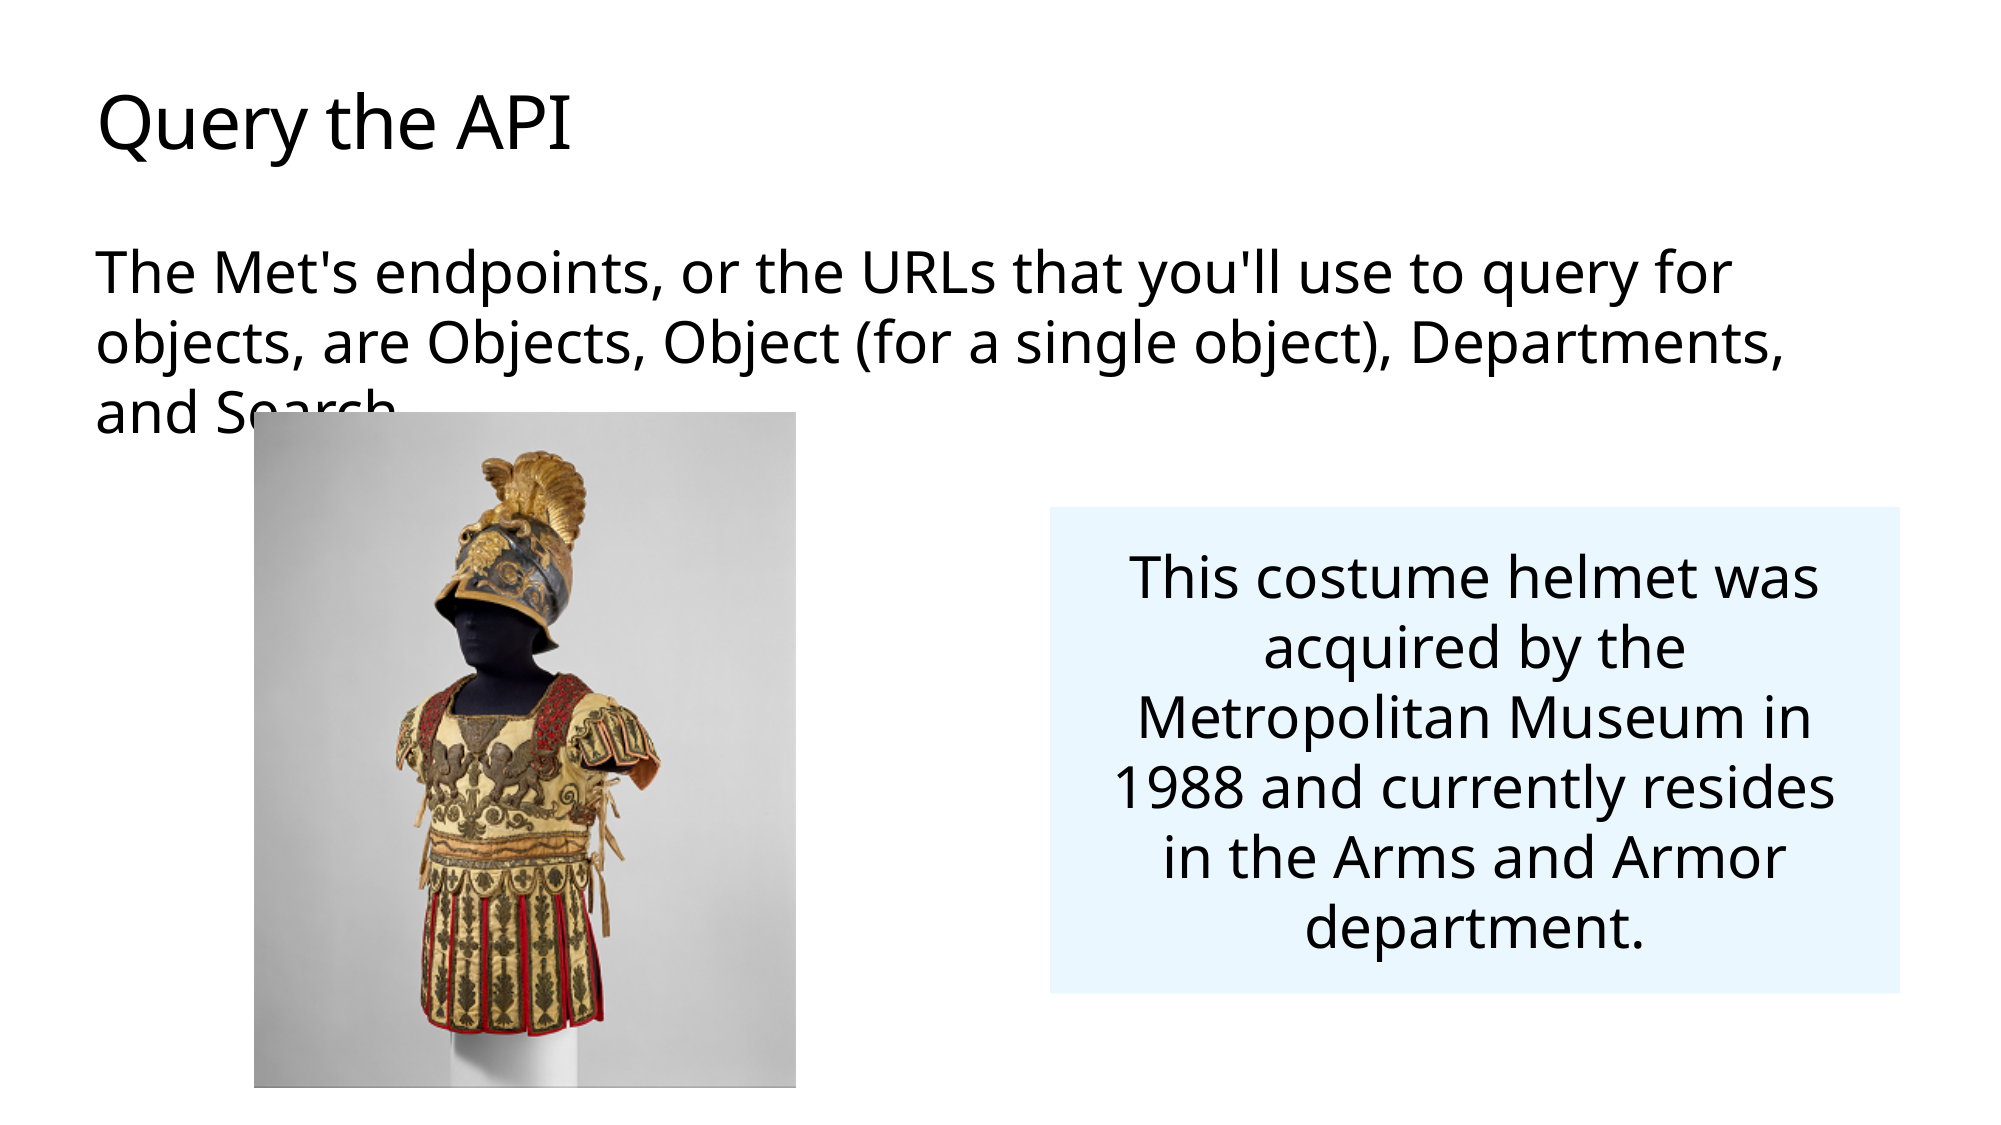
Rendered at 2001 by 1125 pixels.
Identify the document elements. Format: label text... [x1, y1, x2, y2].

picture [254, 412, 796, 1088]
title Query the API [96, 75, 1904, 165]
text_box This costume helmet was acquired by the Metropolitan Museum in 1988 and currently resides in the Arms and Armor department. [1049, 506, 1901, 994]
list The Met's endpoints, or the URLs that you'll use to query for objects, are Objects, Object (for a single object), Departments, and Search. [95, 235, 1904, 376]
